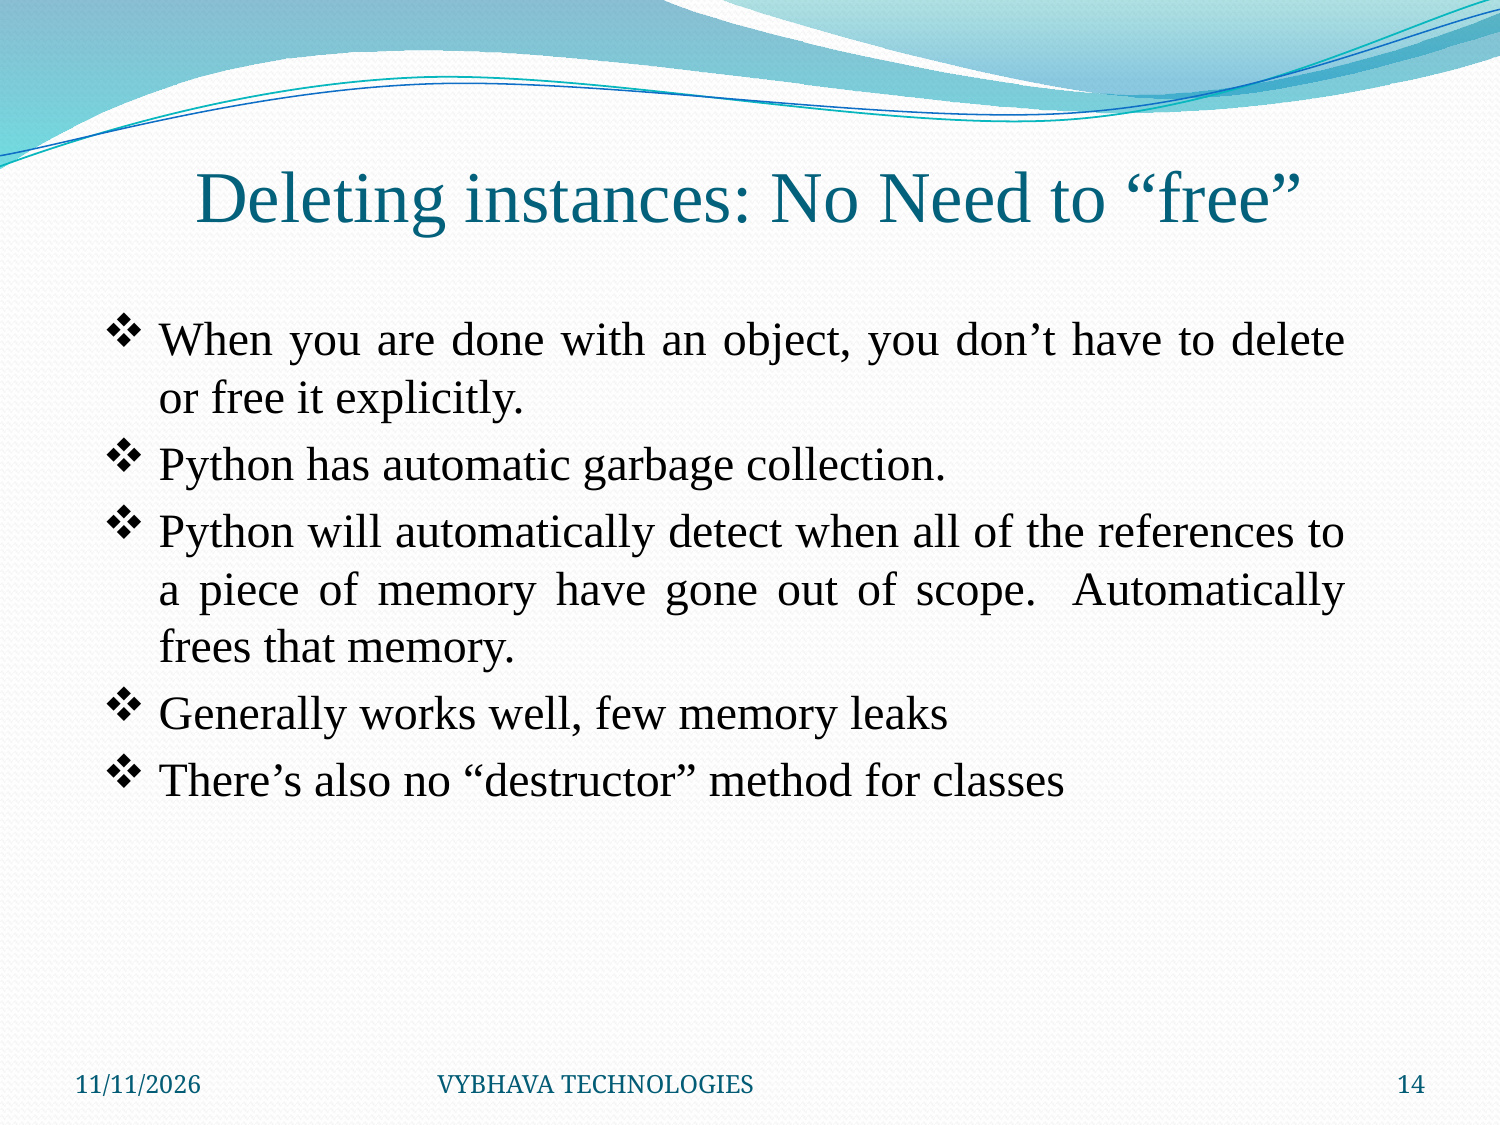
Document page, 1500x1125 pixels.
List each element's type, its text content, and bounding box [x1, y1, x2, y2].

footer VYBHAVA TECHNOLOGIES [437, 1042, 988, 1103]
text_box When you are done with an object, you don’t have to delete or free it explicitly. Python has automatic garbage collection. Python will automatically detect when all of the references to a piece of memory have gone out of scope. Automatically frees that memory. Generally works well, few memory leaks There’s also no “destructor” method for classes [87, 299, 1363, 925]
title Deleting instances: No Need to “free” [112, 125, 1388, 238]
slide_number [75, 1042, 425, 1103]
slide_number 14 [1299, 1042, 1425, 1103]
